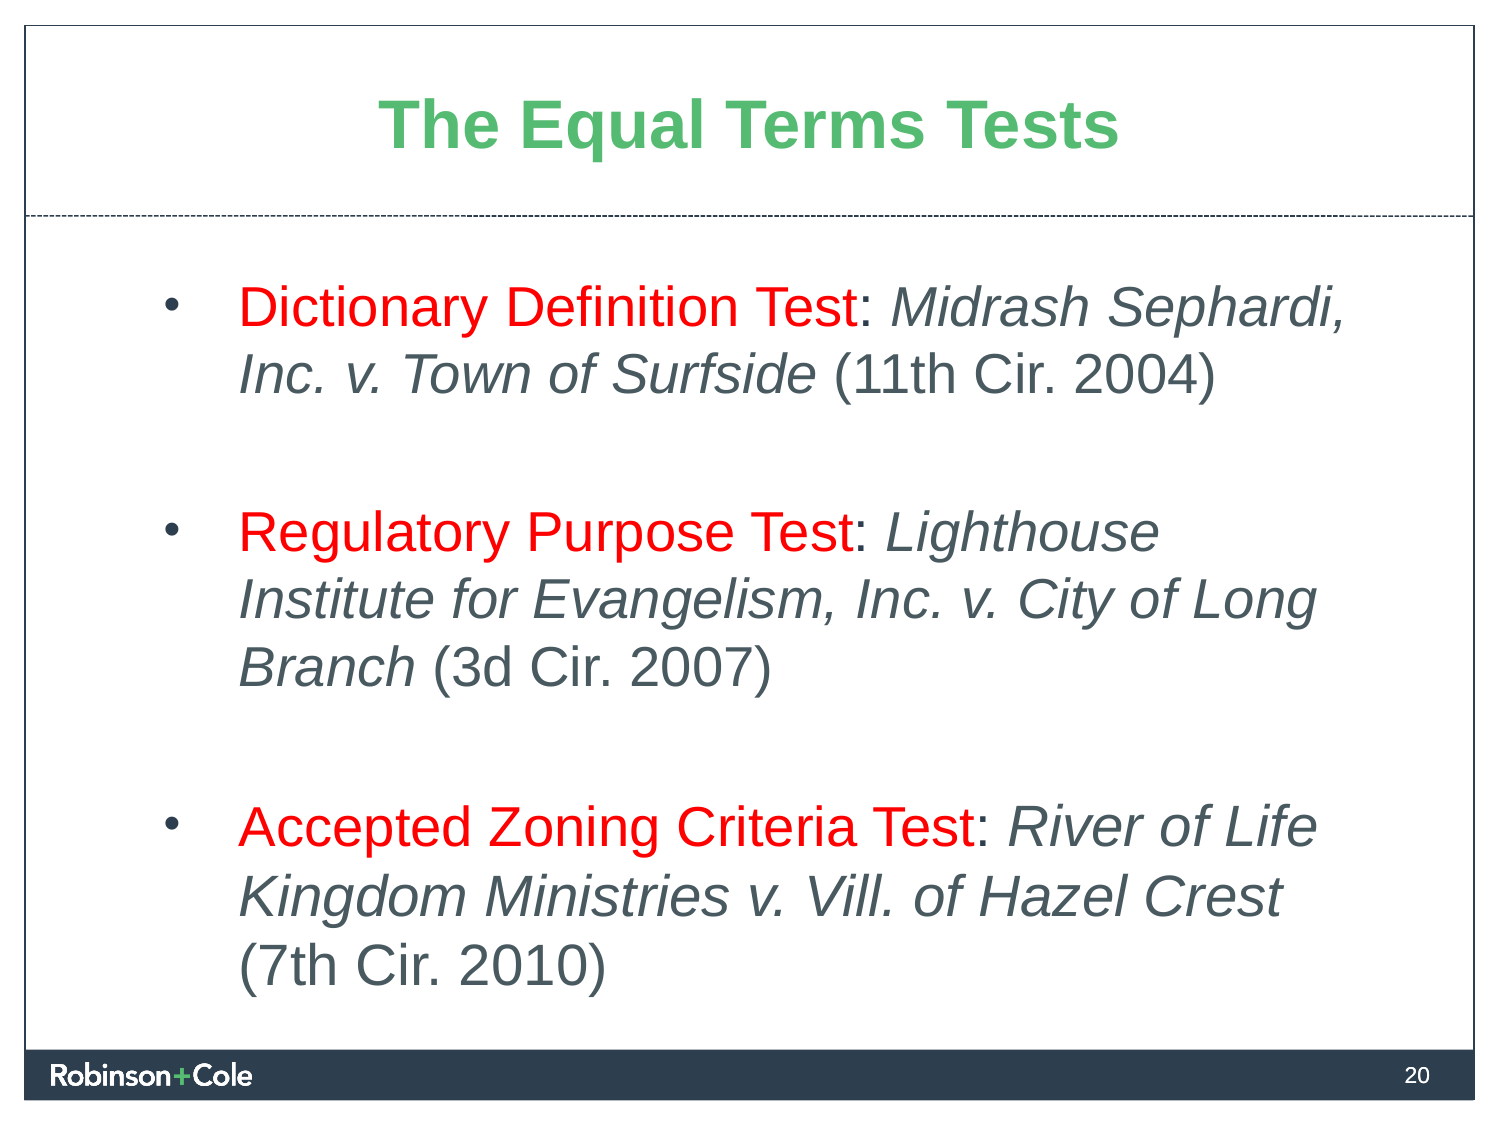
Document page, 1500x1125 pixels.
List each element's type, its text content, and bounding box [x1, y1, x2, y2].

title The Equal Terms Tests [137, 50, 1363, 193]
list Dictionary Definition Test: Midrash Sephardi, Inc. v. Town of Surfside (11th Cir. 2004) Regulatory Purpose Test: Lighthouse Institute for Evangelism, Inc. v. City of Long Branch (3d Cir. 2007) Accepted Zoning Criteria Test: River of Life Kingdom Ministries v. Vill. of Hazel Crest (7th Cir. 2010) [137, 262, 1363, 1062]
picture [51, 1062, 252, 1086]
